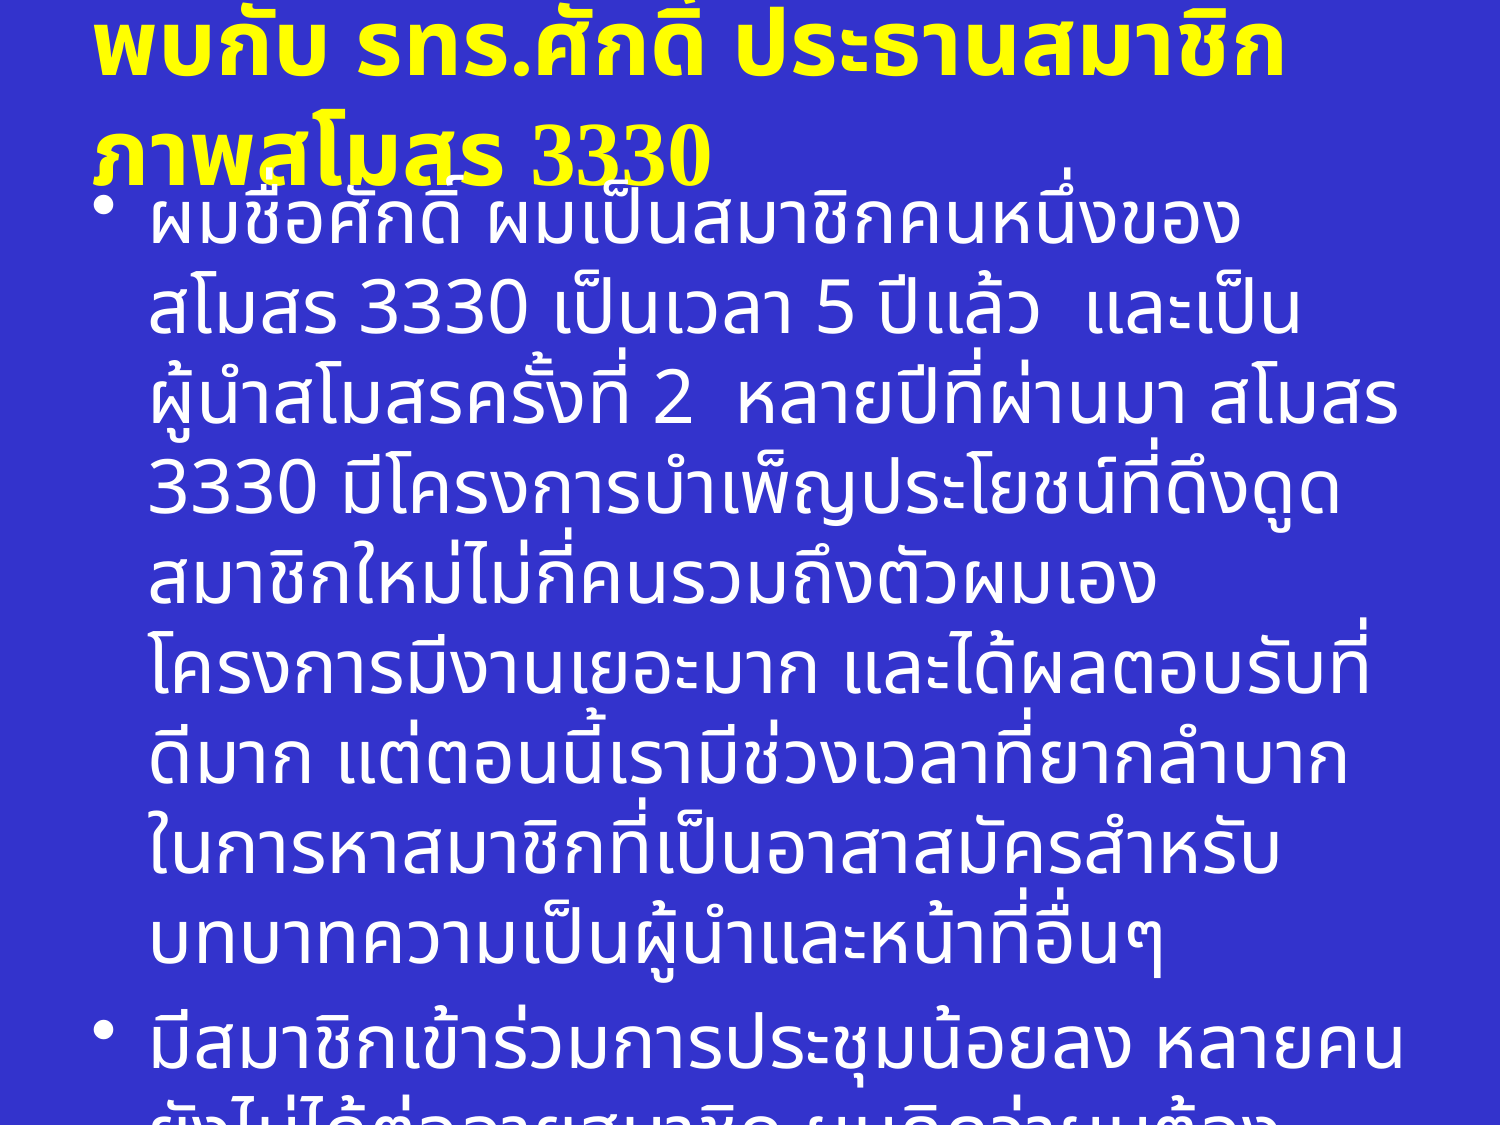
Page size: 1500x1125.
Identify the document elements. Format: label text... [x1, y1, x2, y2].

title พบกับ รทร.ศักดิ์ ประธานสมาชิกภาพสโมสร 3330 [76, 0, 1352, 160]
list ผมชื่อศักดิ์ ผมเป็นสมาชิกคนหนึ่งของสโมสร 3330 เป็นเวลา 5 ปีแล้ว และเป็นผู้นำสโมสรครั้งที่ 2 หลายปีที่ผ่านมา สโมสร 3330 มีโครงการบำเพ็ญประโยชน์ที่ดึงดูดสมาชิกใหม่ไม่กี่คนรวมถึงตัวผมเอง โครงการมีงานเยอะมาก และได้ผลตอบรับที่ดีมาก แต่ตอนนี้เรามีช่วงเวลาที่ยากลำบากในการหาสมาชิกที่เป็นอาสาสมัครสำหรับบทบาทความเป็นผู้นำและหน้าที่อื่นๆ มีสมาชิกเข้าร่วมการประชุมน้อยลง หลายคนยังไม่ได้ต่ออายุสมาชิก ผมคิดว่าผมต้องเรียกประชุมเพื่อแก้ไขปัญหานี้ ผมจะดึงดูดสมาชิกได้อย่างไรเพื่อให้พวกเขาสนใจอีกครั้ง? [76, 160, 1433, 998]
